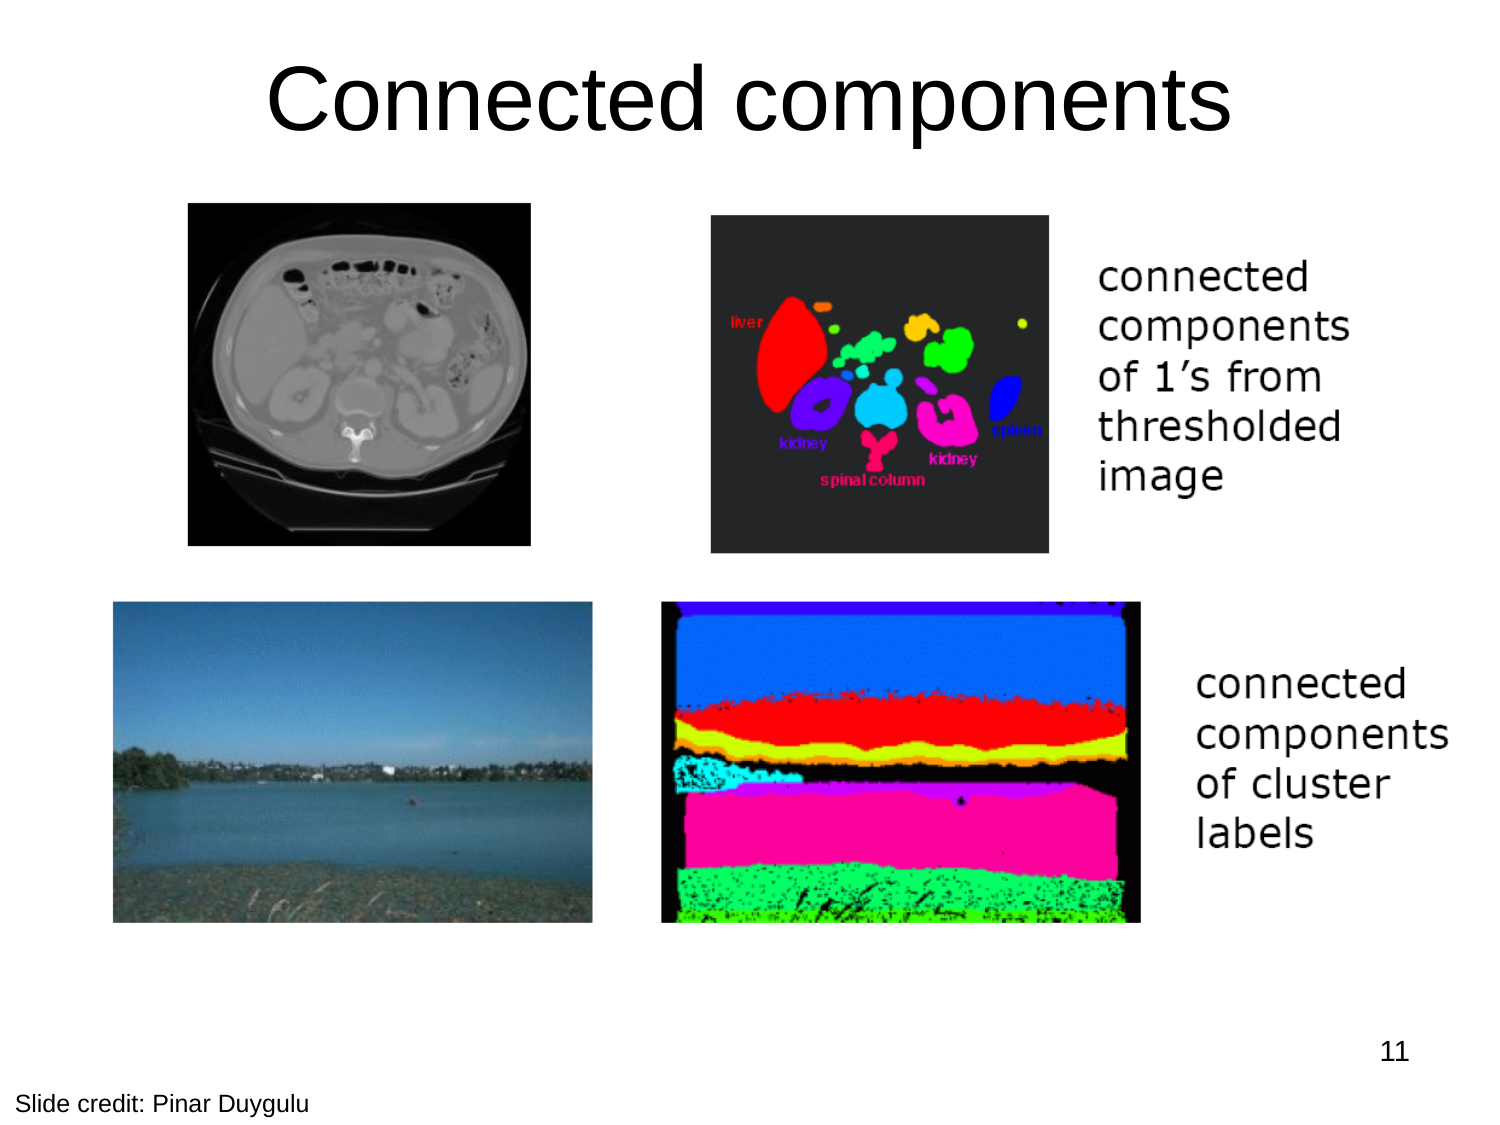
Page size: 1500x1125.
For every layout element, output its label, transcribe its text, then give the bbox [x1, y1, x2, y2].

slide_number 11 [1074, 1024, 1426, 1103]
text_box Slide credit: Pinar Duygulu [0, 1079, 438, 1125]
picture [74, 187, 1476, 961]
title Connected components [74, 0, 1426, 186]
